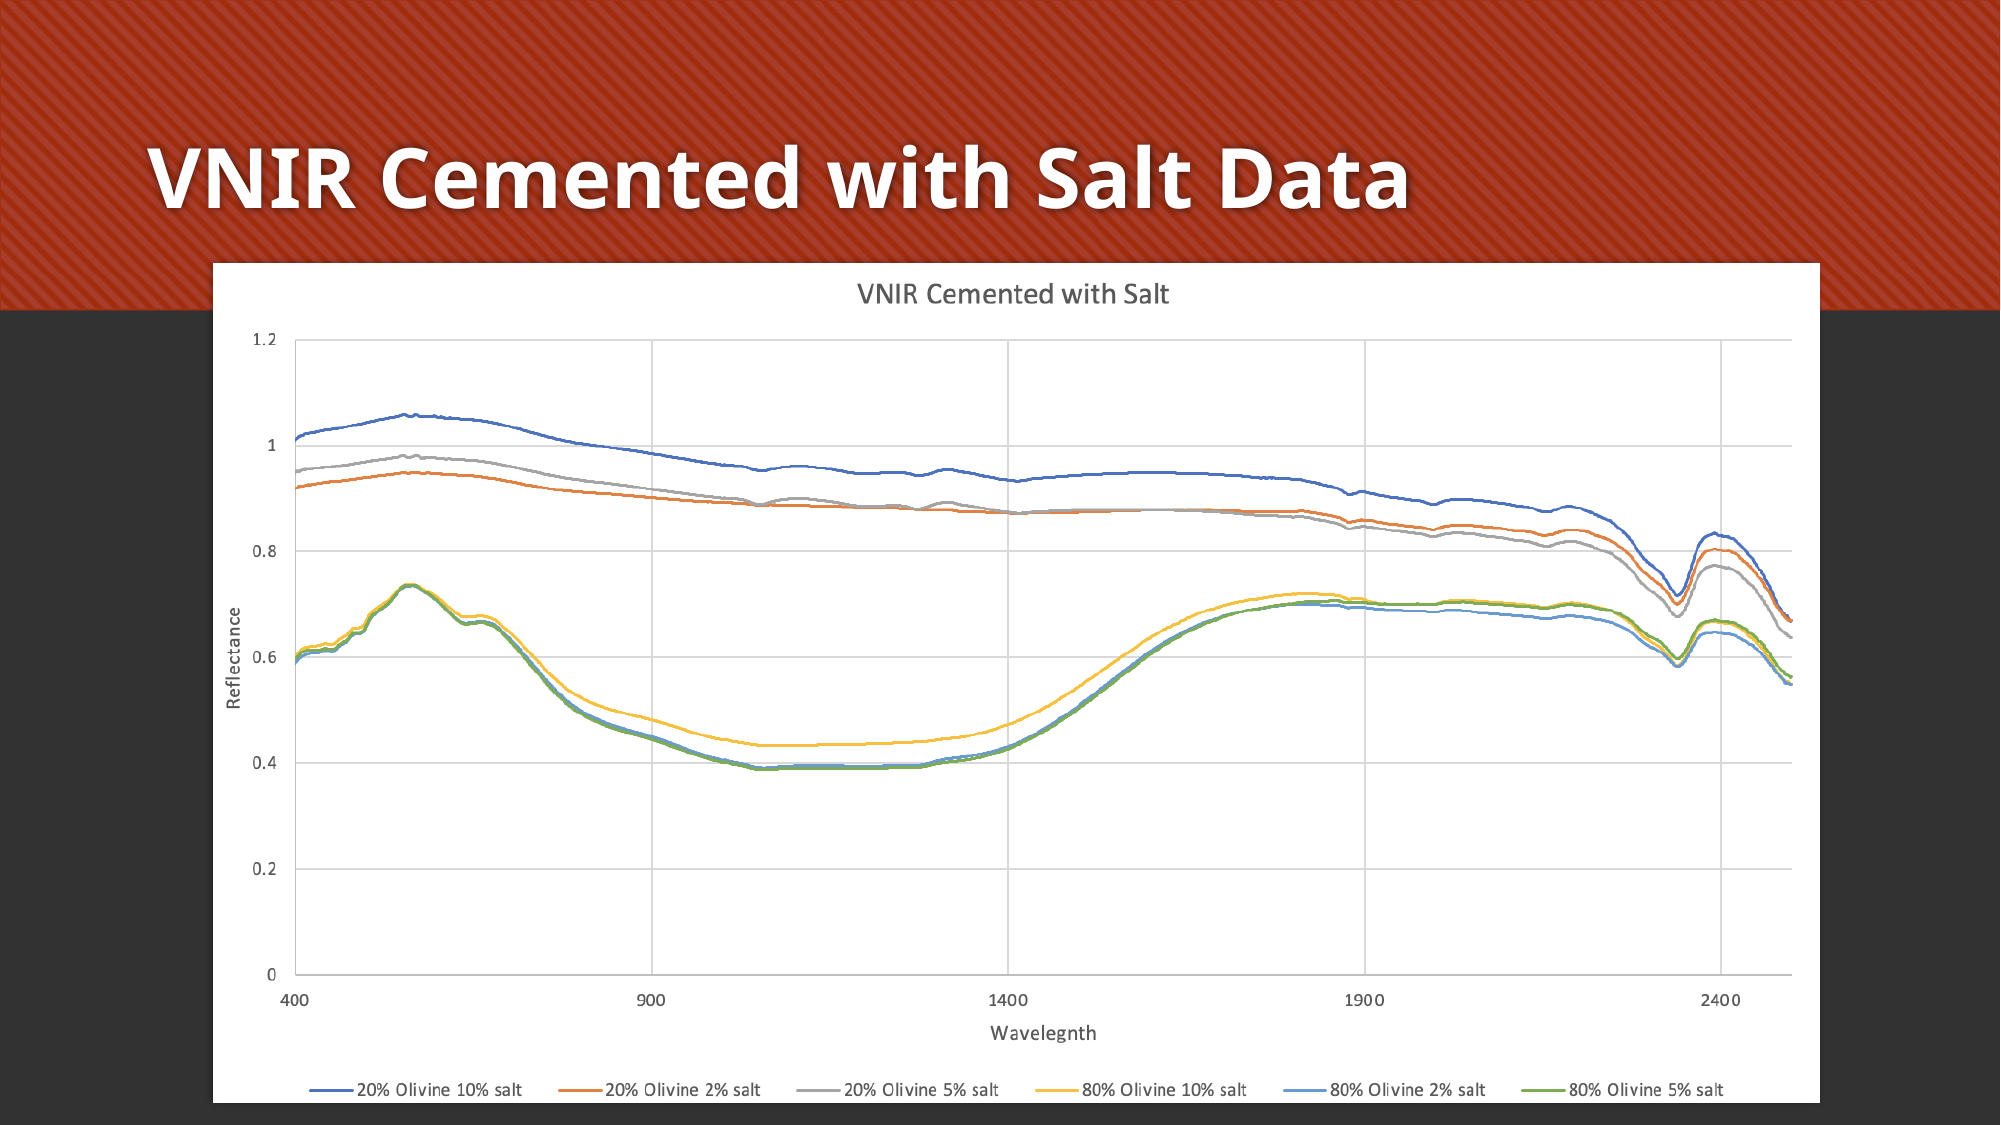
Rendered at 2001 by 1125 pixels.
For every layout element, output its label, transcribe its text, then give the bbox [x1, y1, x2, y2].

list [212, 263, 1820, 1104]
title VNIR Cemented with Salt Data [132, 73, 1868, 233]
